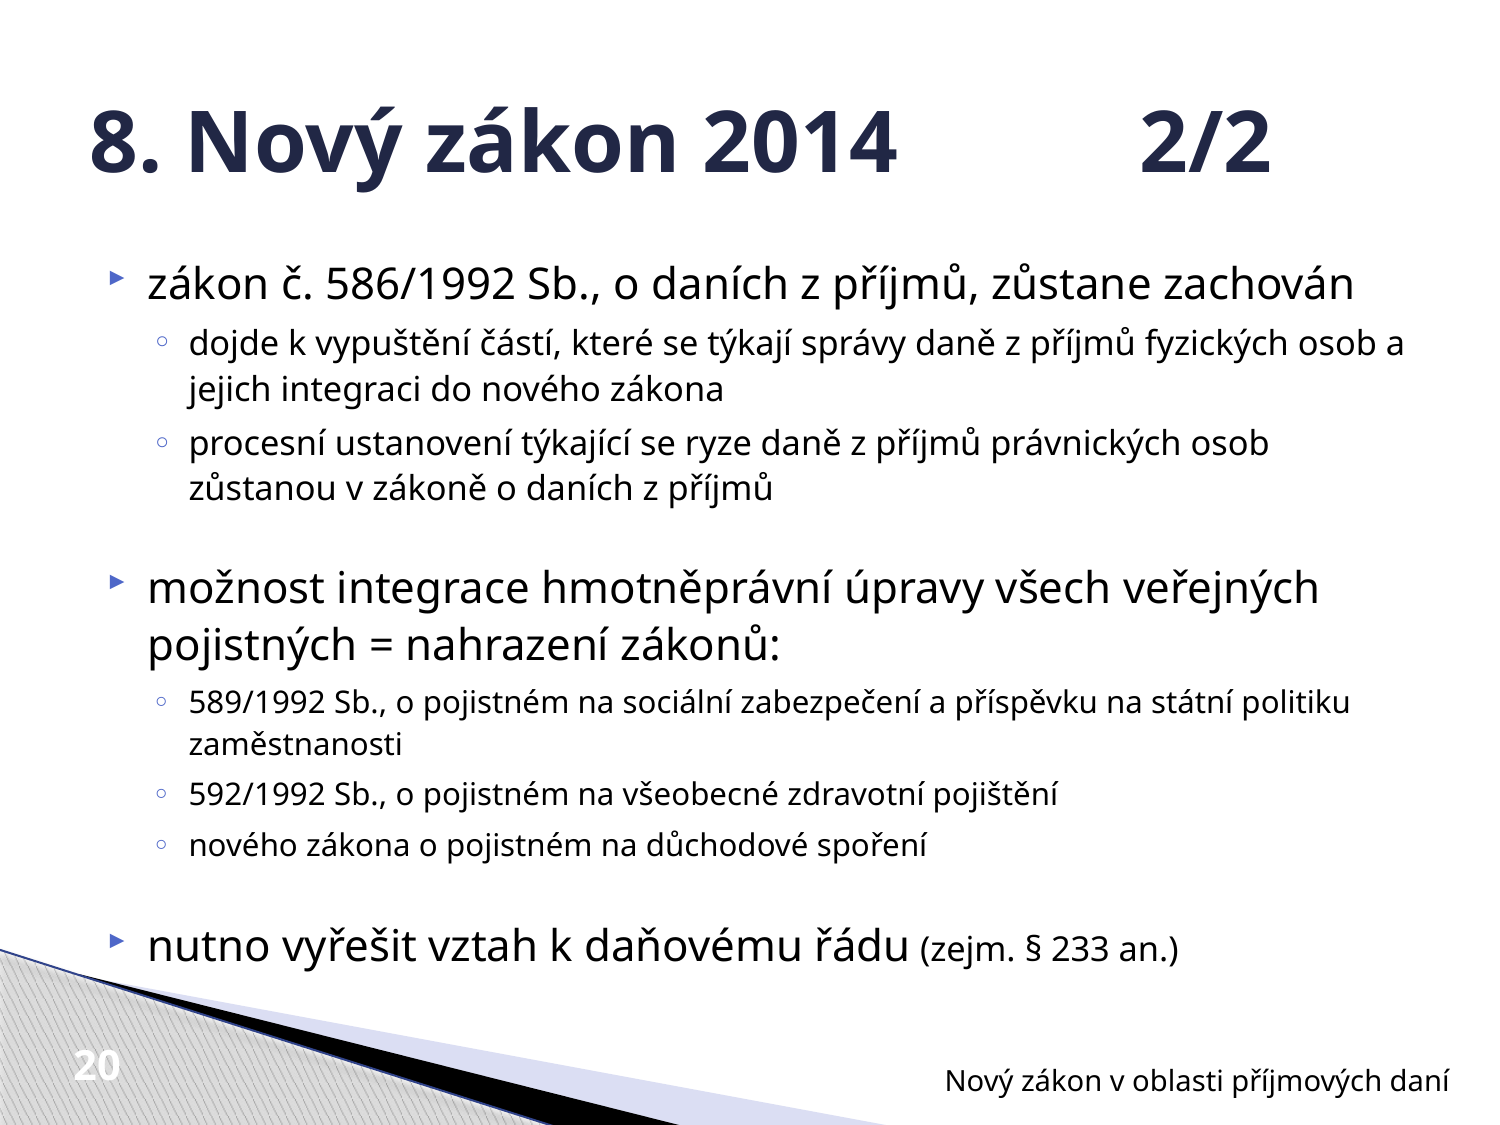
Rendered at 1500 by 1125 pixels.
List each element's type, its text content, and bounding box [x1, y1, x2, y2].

list zákon č. 586/1992 Sb., o daních z příjmů, zůstane zachován dojde k vypuštění částí, které se týkají správy daně z příjmů fyzických osob a jejich integraci do nového zákona procesní ustanovení týkající se ryze daně z příjmů právnických osob zůstanou v zákoně o daních z příjmů možnost integrace hmotněprávní úpravy všech veřejných pojistných = nahrazení zákonů: 589/1992 Sb., o pojistném na sociální zabezpečení a příspěvku na státní politiku zaměstnanosti 592/1992 Sb., o pojistném na všeobecné zdravotní pojištění nového zákona o pojistném na důchodové spoření nutno vyřešit vztah k daňovému řádu (zejm. § 233 an.) [74, 242, 1426, 986]
text_box Nový zákon v oblasti příjmových daní [738, 1020, 1465, 1105]
text_box 20 [58, 1031, 282, 1103]
title 8. Nový zákon 2014 2/2 [75, 45, 1425, 233]
